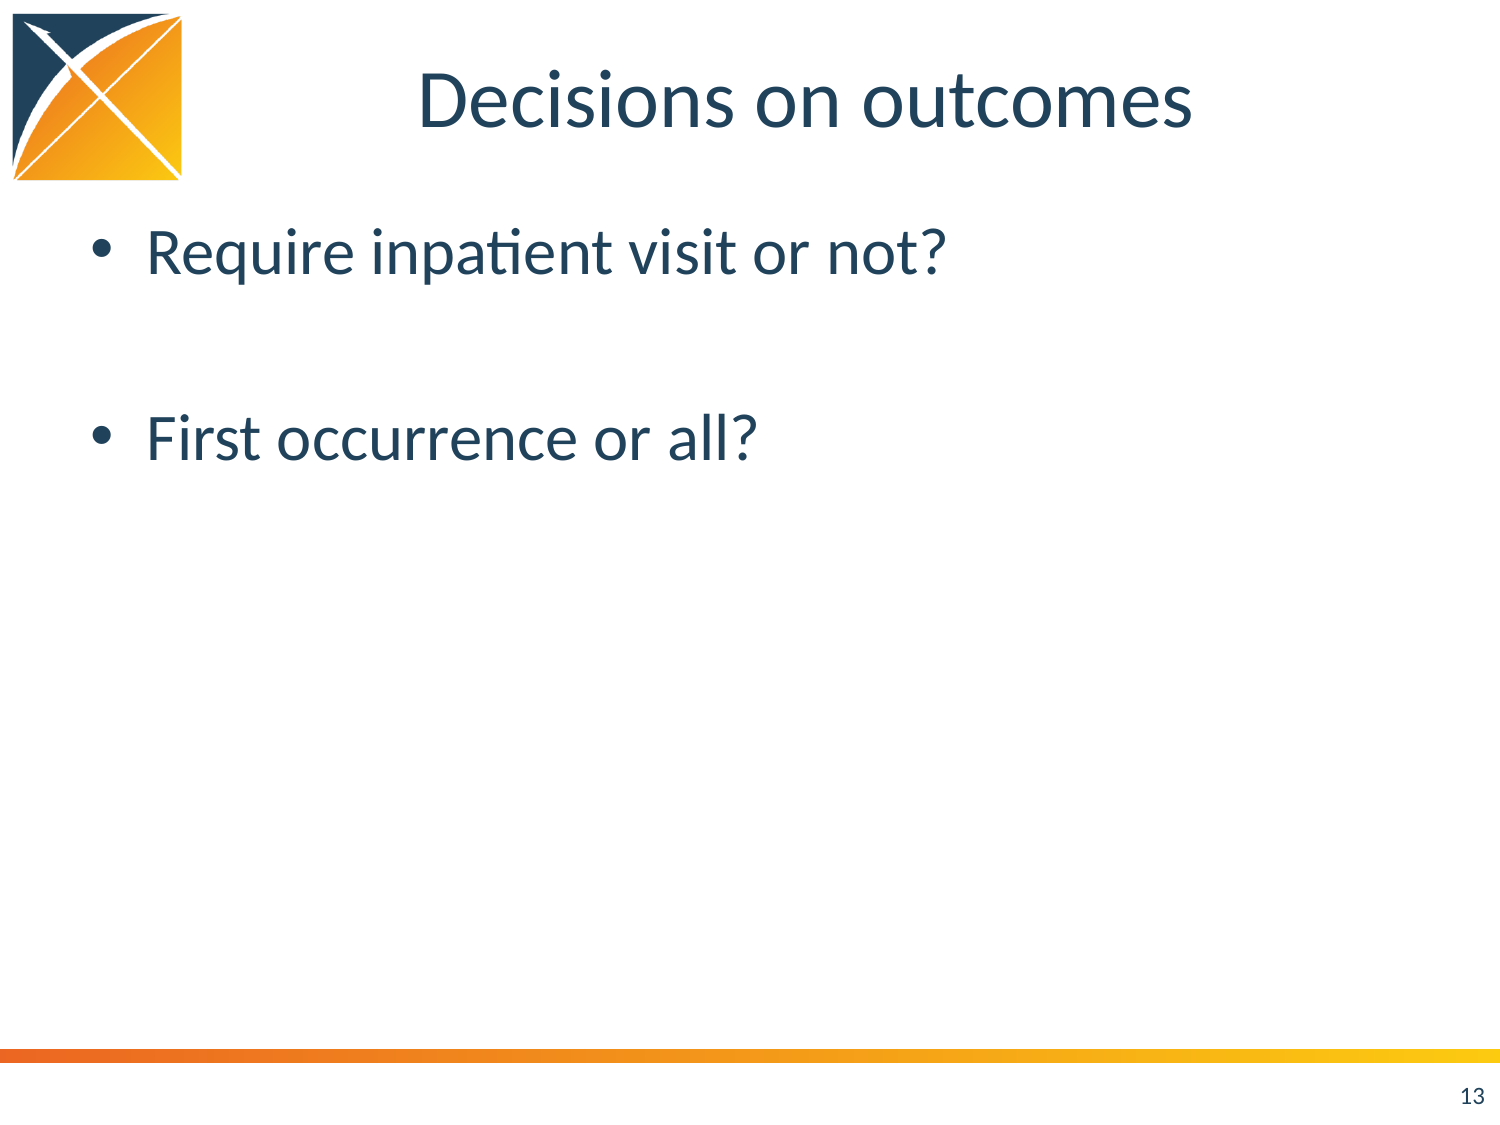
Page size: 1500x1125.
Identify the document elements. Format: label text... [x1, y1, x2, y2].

slide_number 13 [1149, 1065, 1500, 1125]
picture [0, 0, 206, 200]
list Require inpatient visit or not? First occurrence or all? [75, 200, 1425, 1005]
title Decisions on outcomes [187, 24, 1425, 163]
